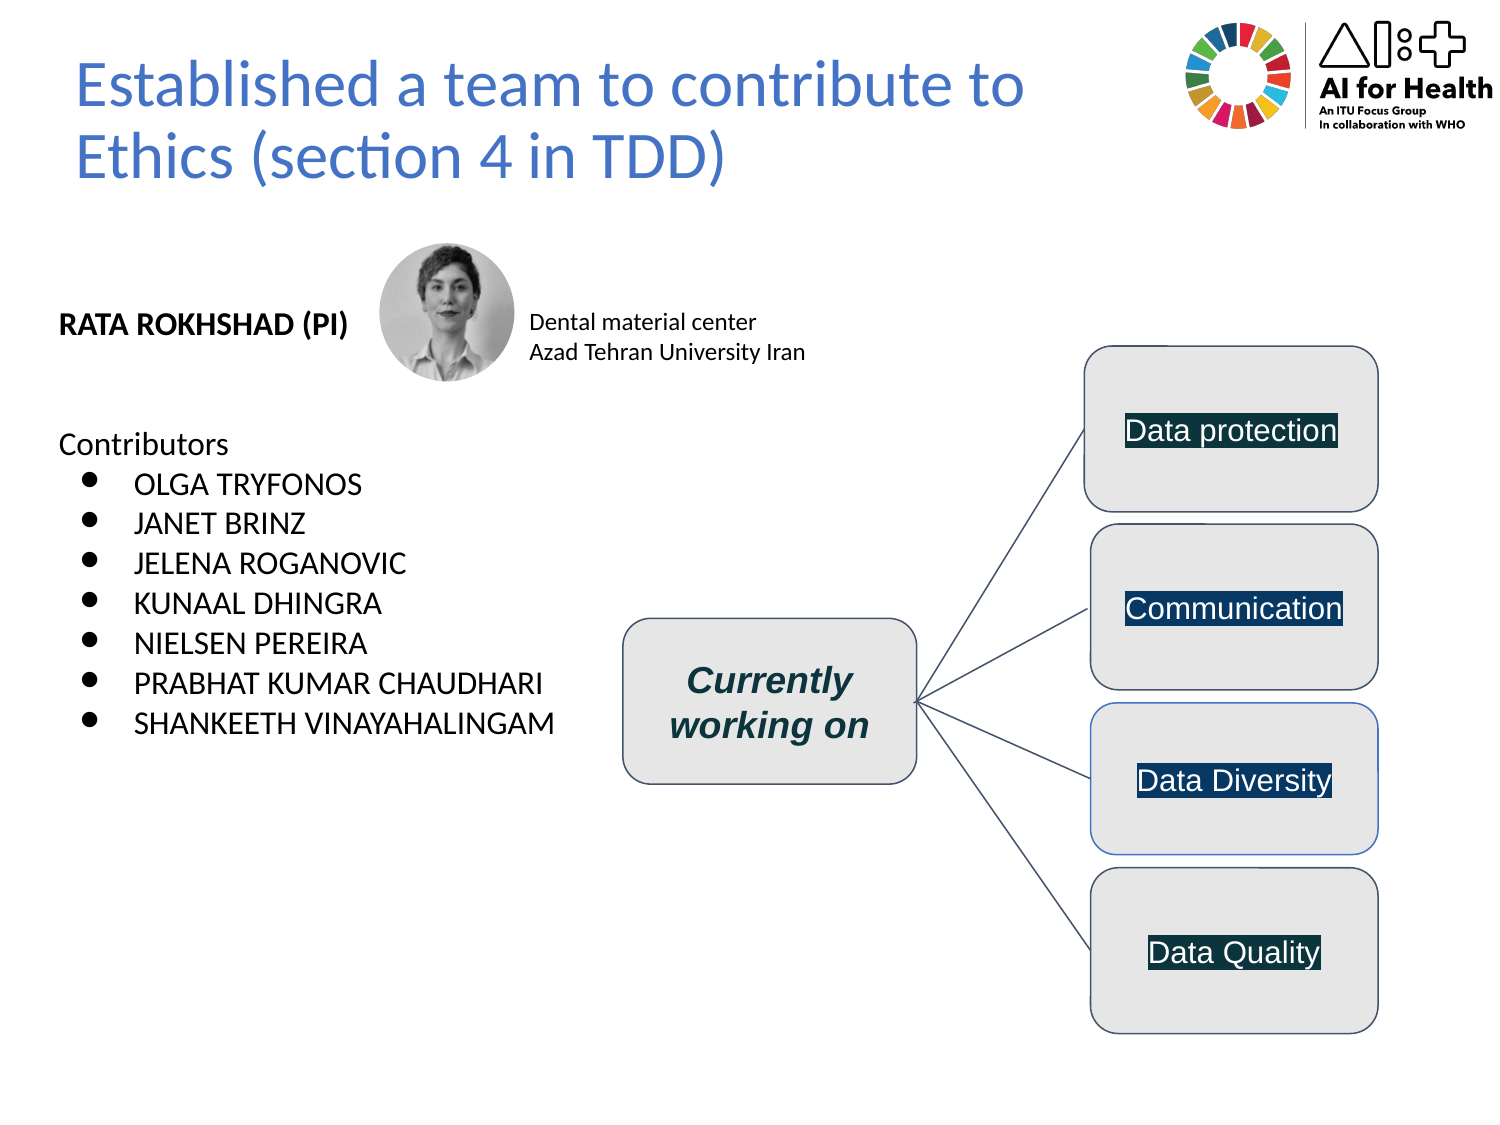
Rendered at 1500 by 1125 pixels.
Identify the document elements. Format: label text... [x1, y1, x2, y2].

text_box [913, 608, 1088, 700]
picture [1179, 3, 1500, 143]
text_box Data Diversity [1095, 702, 1379, 855]
text_box RATA ROKHSHAD (PI) Contributors OLGA TRYFONOS JANET BRINZ JELENA ROGANOVIC KUNAAL DHINGRA NIELSEN PEREIRA PRABHAT KUMAR CHAUDHARI SHANKEETH VINAYAHALINGAM [43, 286, 604, 757]
title Established a team to contribute to Ethics (section 4 in TDD) [60, 39, 1180, 203]
text_box Communication [1090, 523, 1379, 690]
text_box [916, 428, 1085, 607]
picture [379, 242, 515, 382]
text_box Data Quality [1090, 867, 1379, 1034]
text_box Data protection [1084, 346, 1379, 512]
text_box Currently working on [622, 618, 910, 785]
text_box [916, 700, 1091, 951]
text_box Dental material center Azad Tehran University Iran [519, 290, 836, 381]
